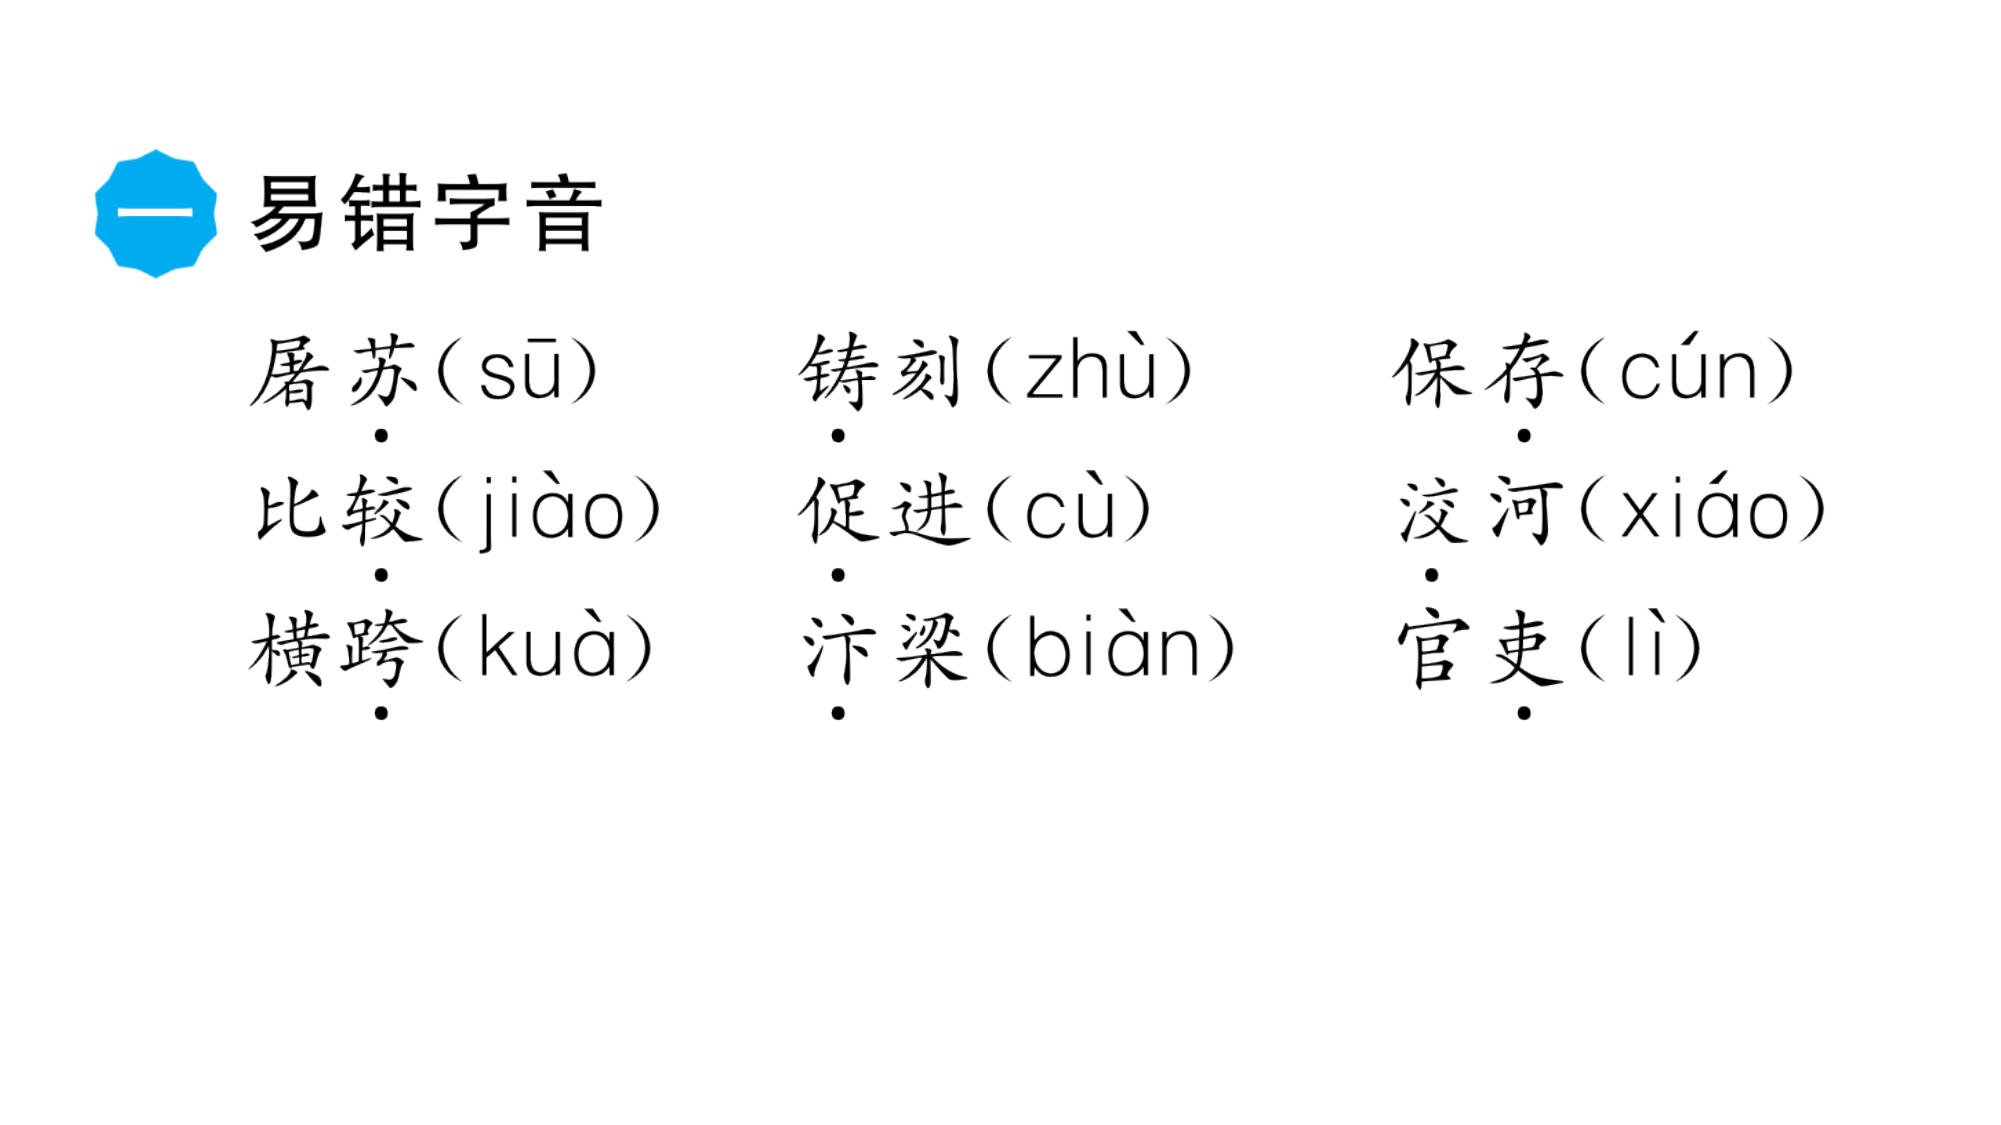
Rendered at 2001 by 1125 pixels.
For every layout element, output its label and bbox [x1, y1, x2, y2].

picture [88, 118, 1979, 727]
